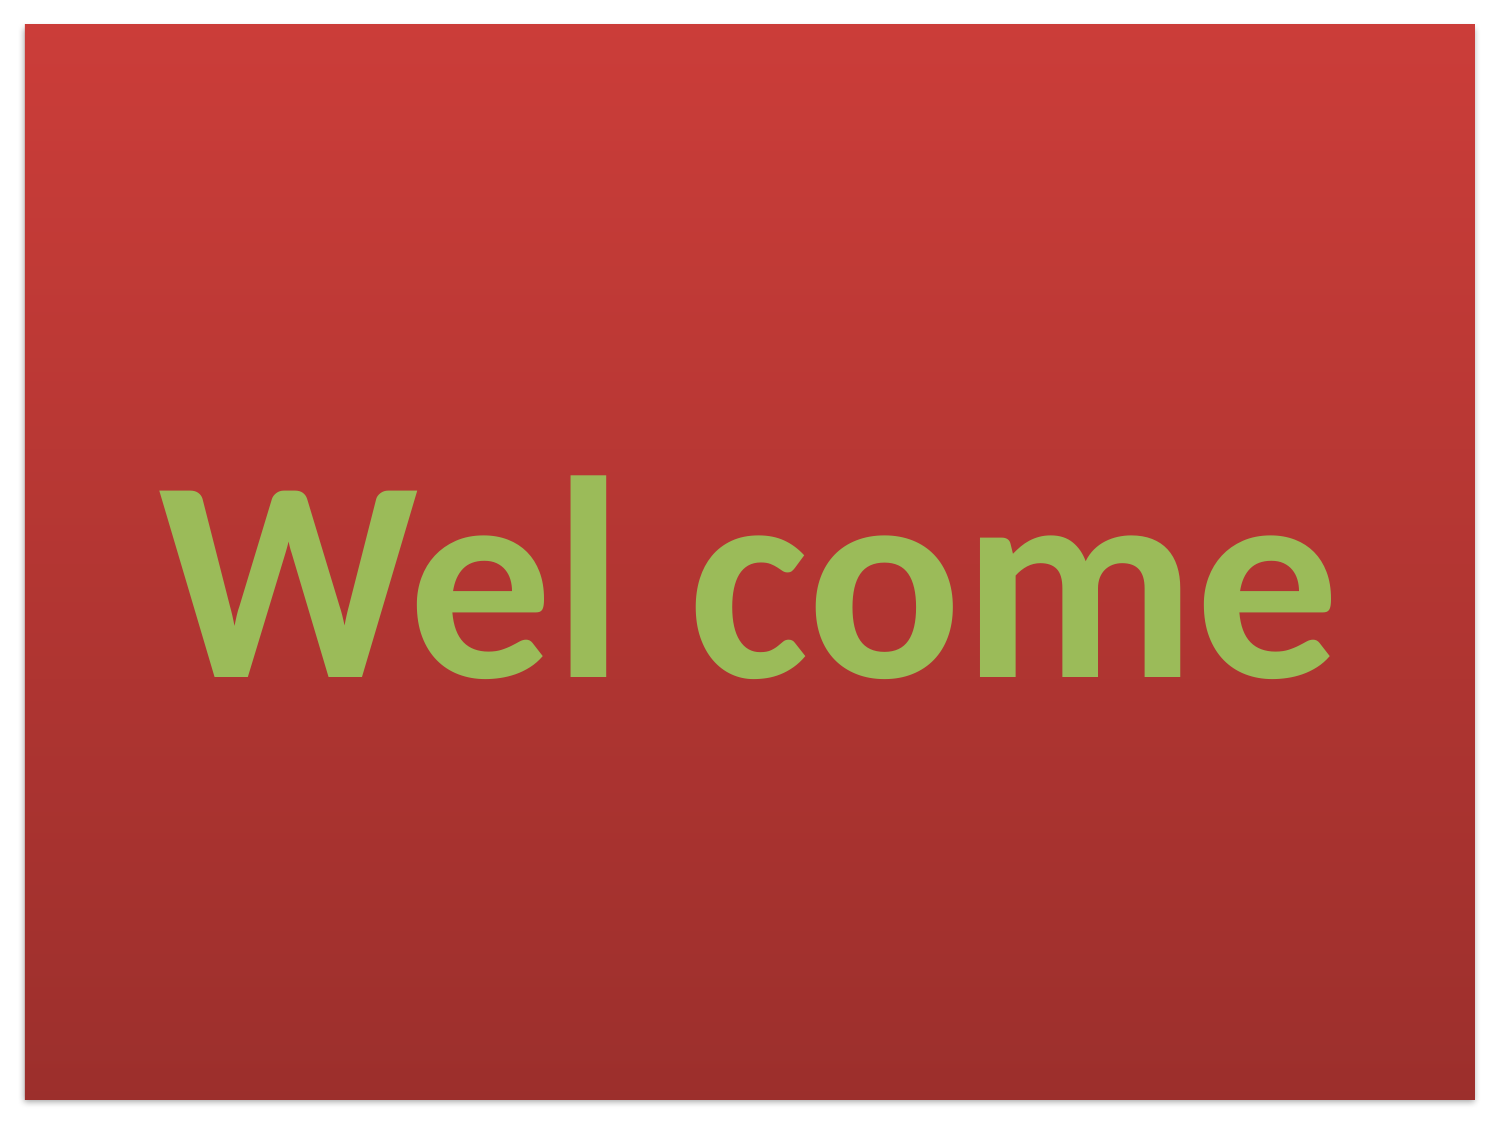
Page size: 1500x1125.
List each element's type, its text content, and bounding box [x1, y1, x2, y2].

text_box Wel come [24, 24, 1475, 1100]
